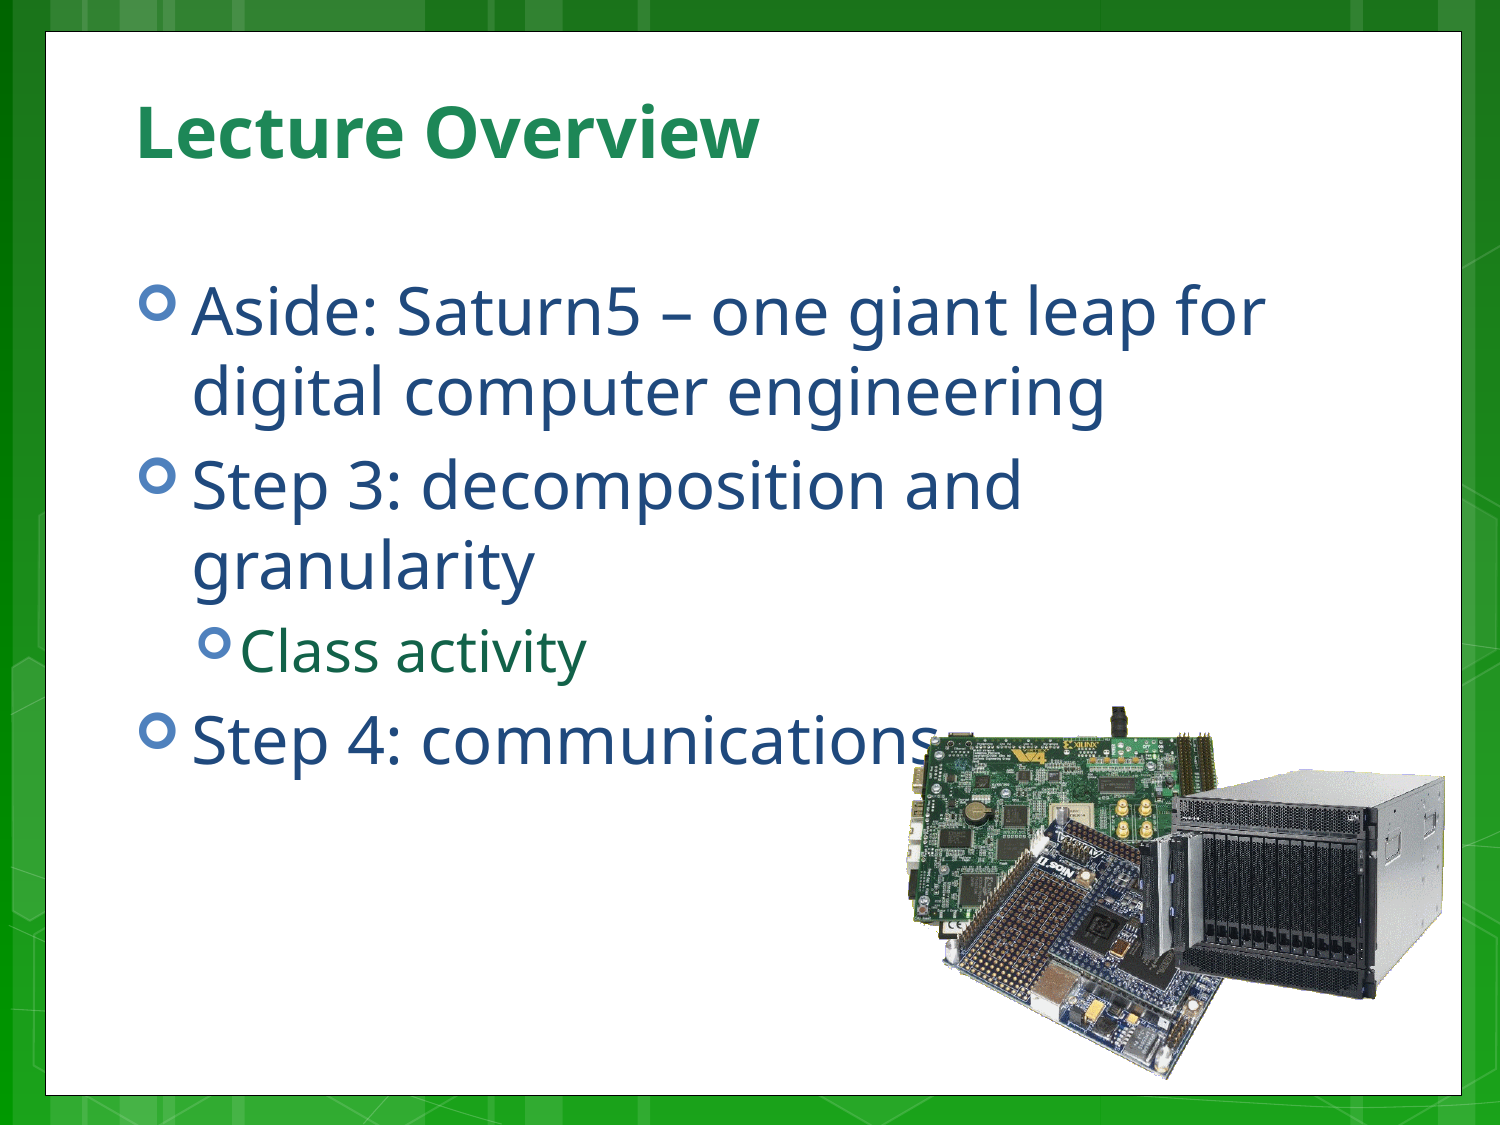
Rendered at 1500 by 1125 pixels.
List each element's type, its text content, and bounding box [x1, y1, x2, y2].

title Lecture Overview [119, 73, 1383, 188]
list Aside: Saturn5 – one giant leap for digital computer engineering Step 3: decomposition and granularity Class activity Step 4: communications [119, 261, 1383, 1004]
picture [892, 698, 1457, 1090]
